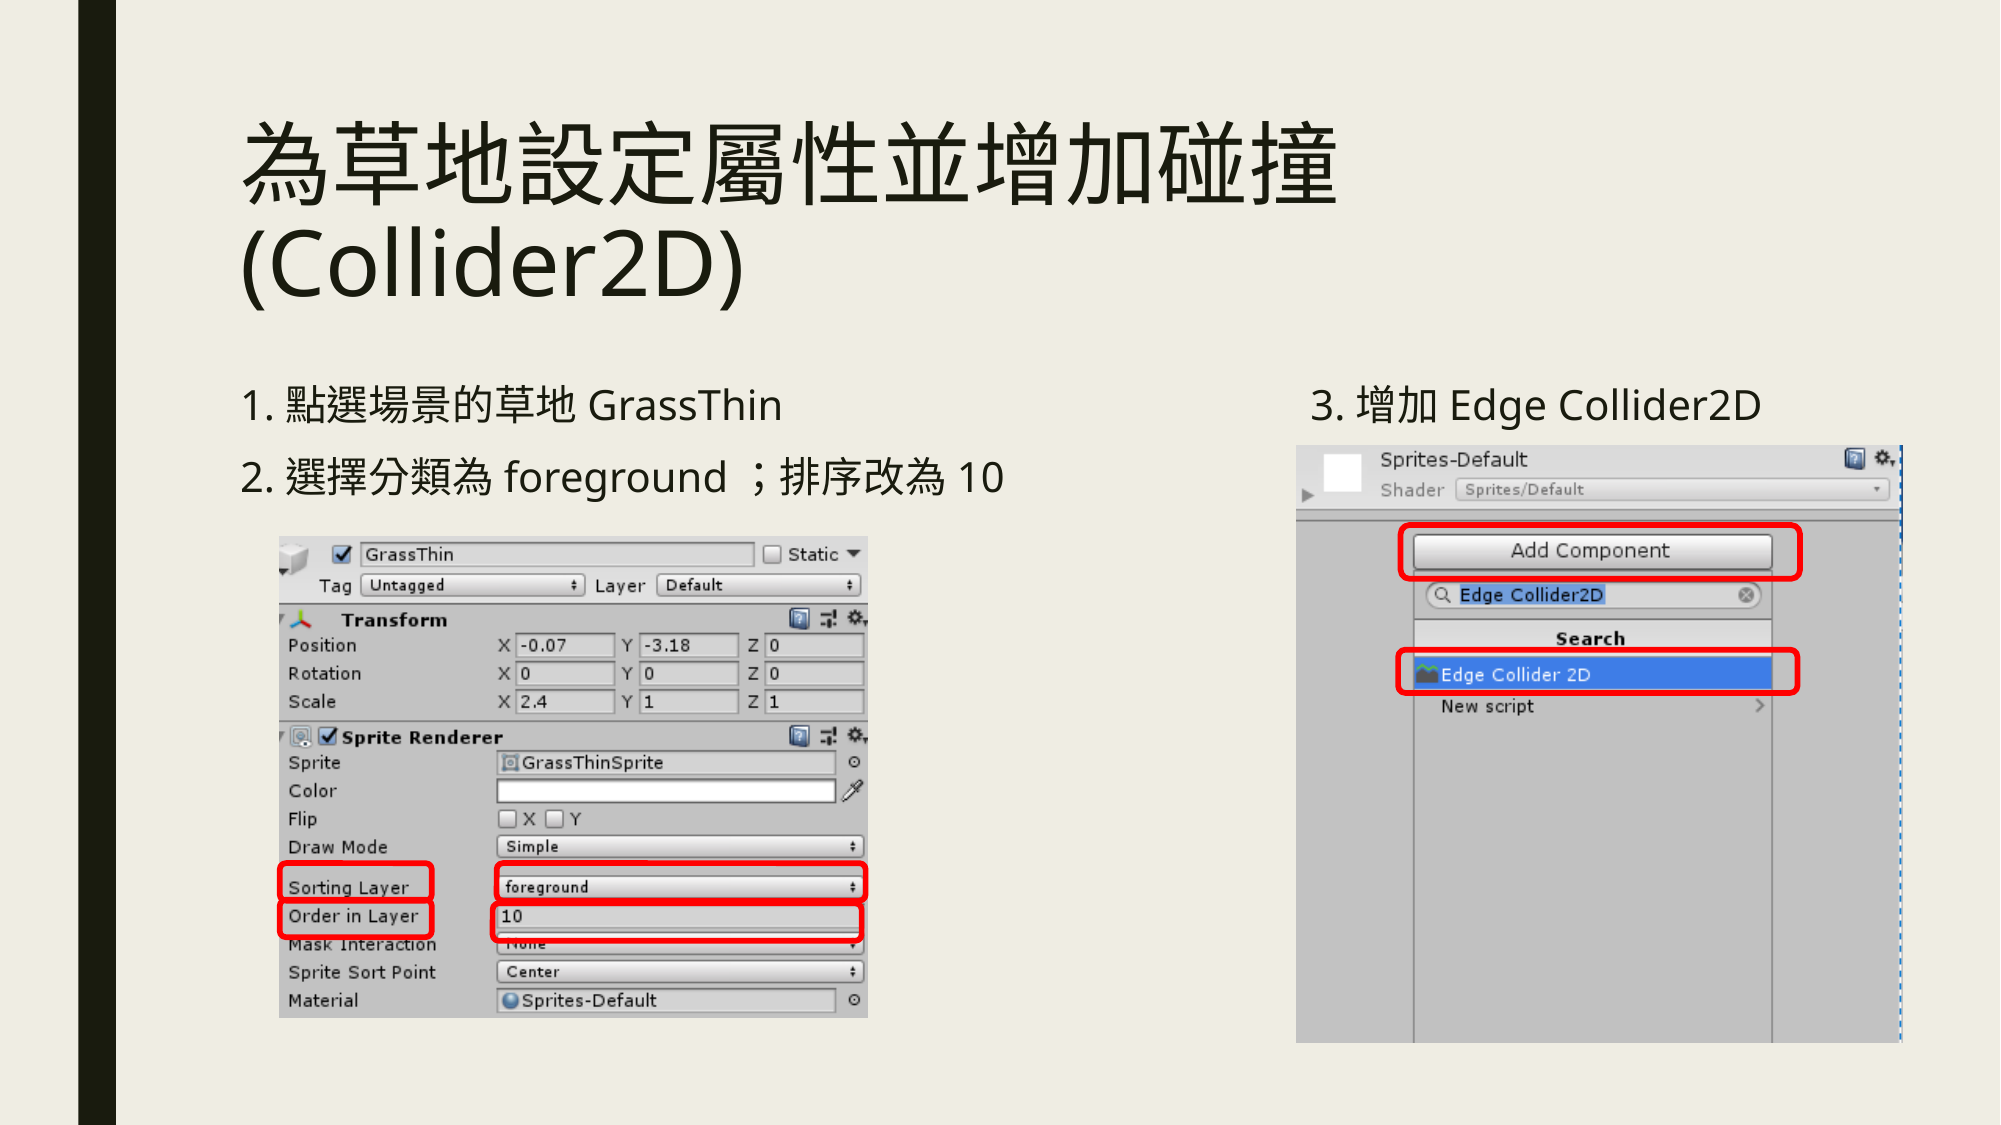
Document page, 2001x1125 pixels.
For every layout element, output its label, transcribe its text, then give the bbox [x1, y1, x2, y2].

list 1.點選場景的草地GrassThin 3.增加Edge Collider2D 2.選擇分類為foreground；排序改為10 [225, 375, 1800, 963]
title 為草地設定屬性並增加碰撞(Collider2D) [225, 112, 1800, 357]
picture [279, 536, 868, 1018]
picture [1296, 445, 1903, 1043]
